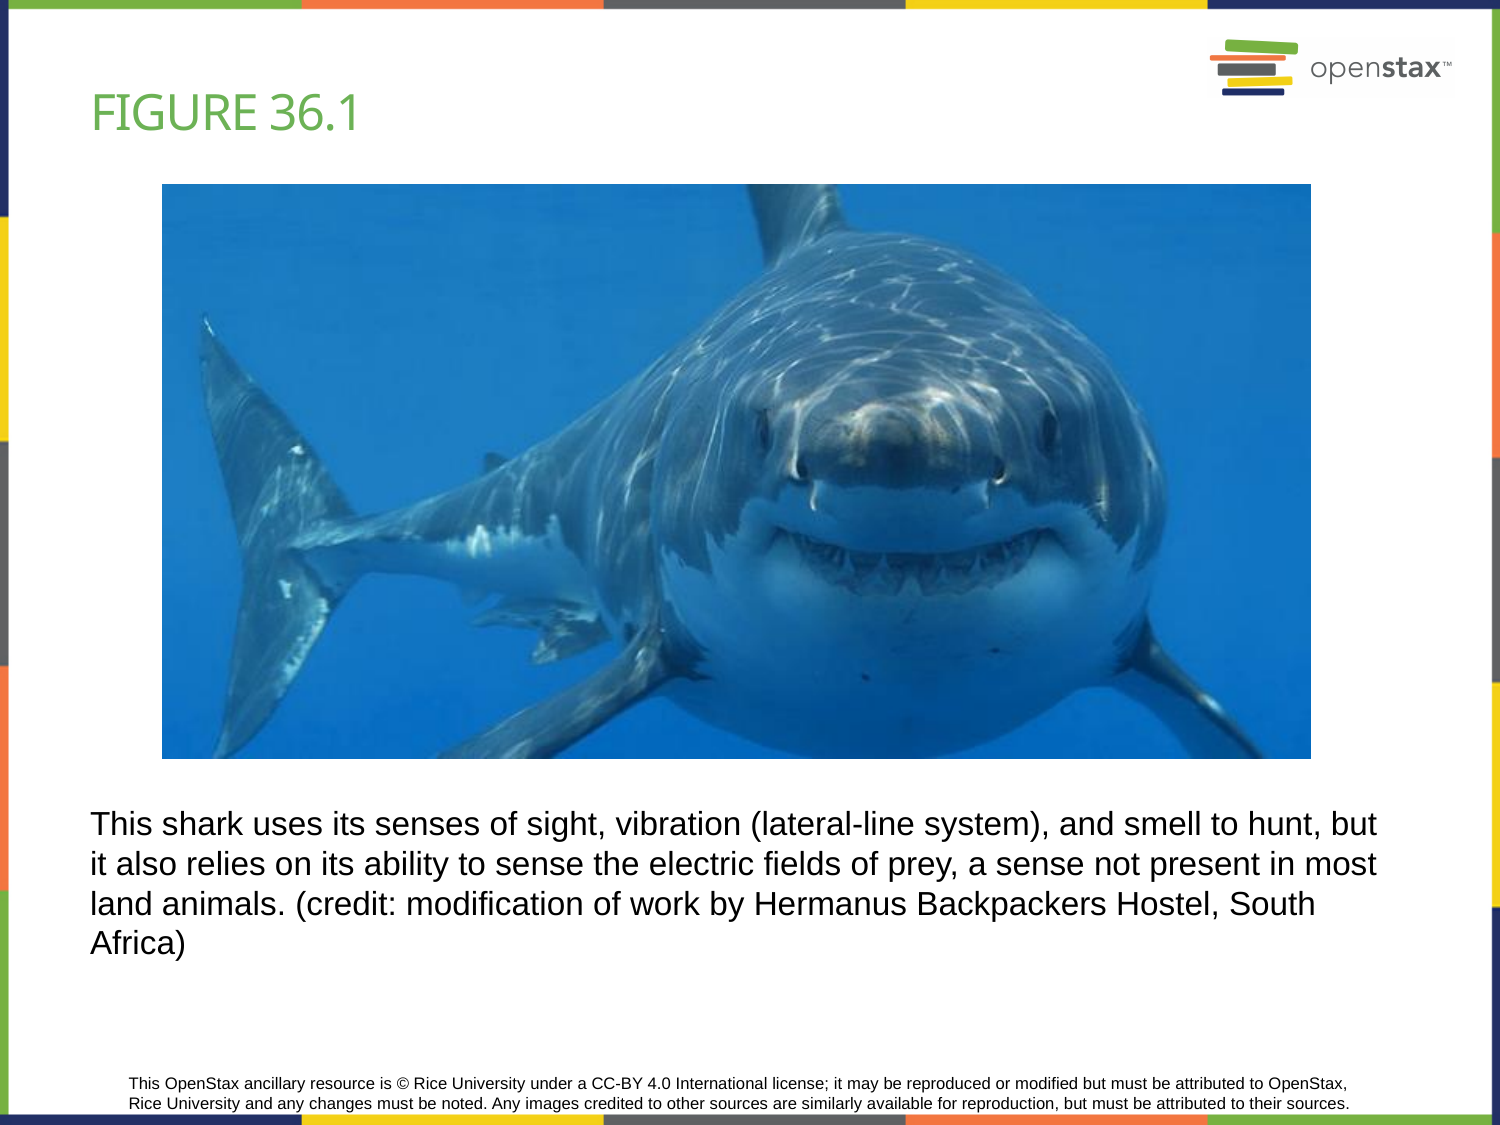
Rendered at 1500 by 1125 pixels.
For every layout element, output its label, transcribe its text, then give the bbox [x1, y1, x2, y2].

footer This OpenStax ancillary resource is © Rice University under a CC-BY 4.0 International license; it may be reproduced or modified but must be attributed to OpenStax, Rice University and any changes must be noted. Any images credited to other sources are similarly available for reproduction, but must be attributed to their sources. [113, 1065, 1398, 1112]
title Figure 36.1 [75, 39, 1398, 148]
list This shark uses its senses of sight, vibration (lateral-line system), and smell to hunt, but it also relies on its ability to sense the electric fields of prey, a sense not present in most land animals. (credit: modification of work by Hermanus Backpackers Hostel, South Africa) [75, 794, 1398, 986]
picture [0, 0, 1500, 1125]
